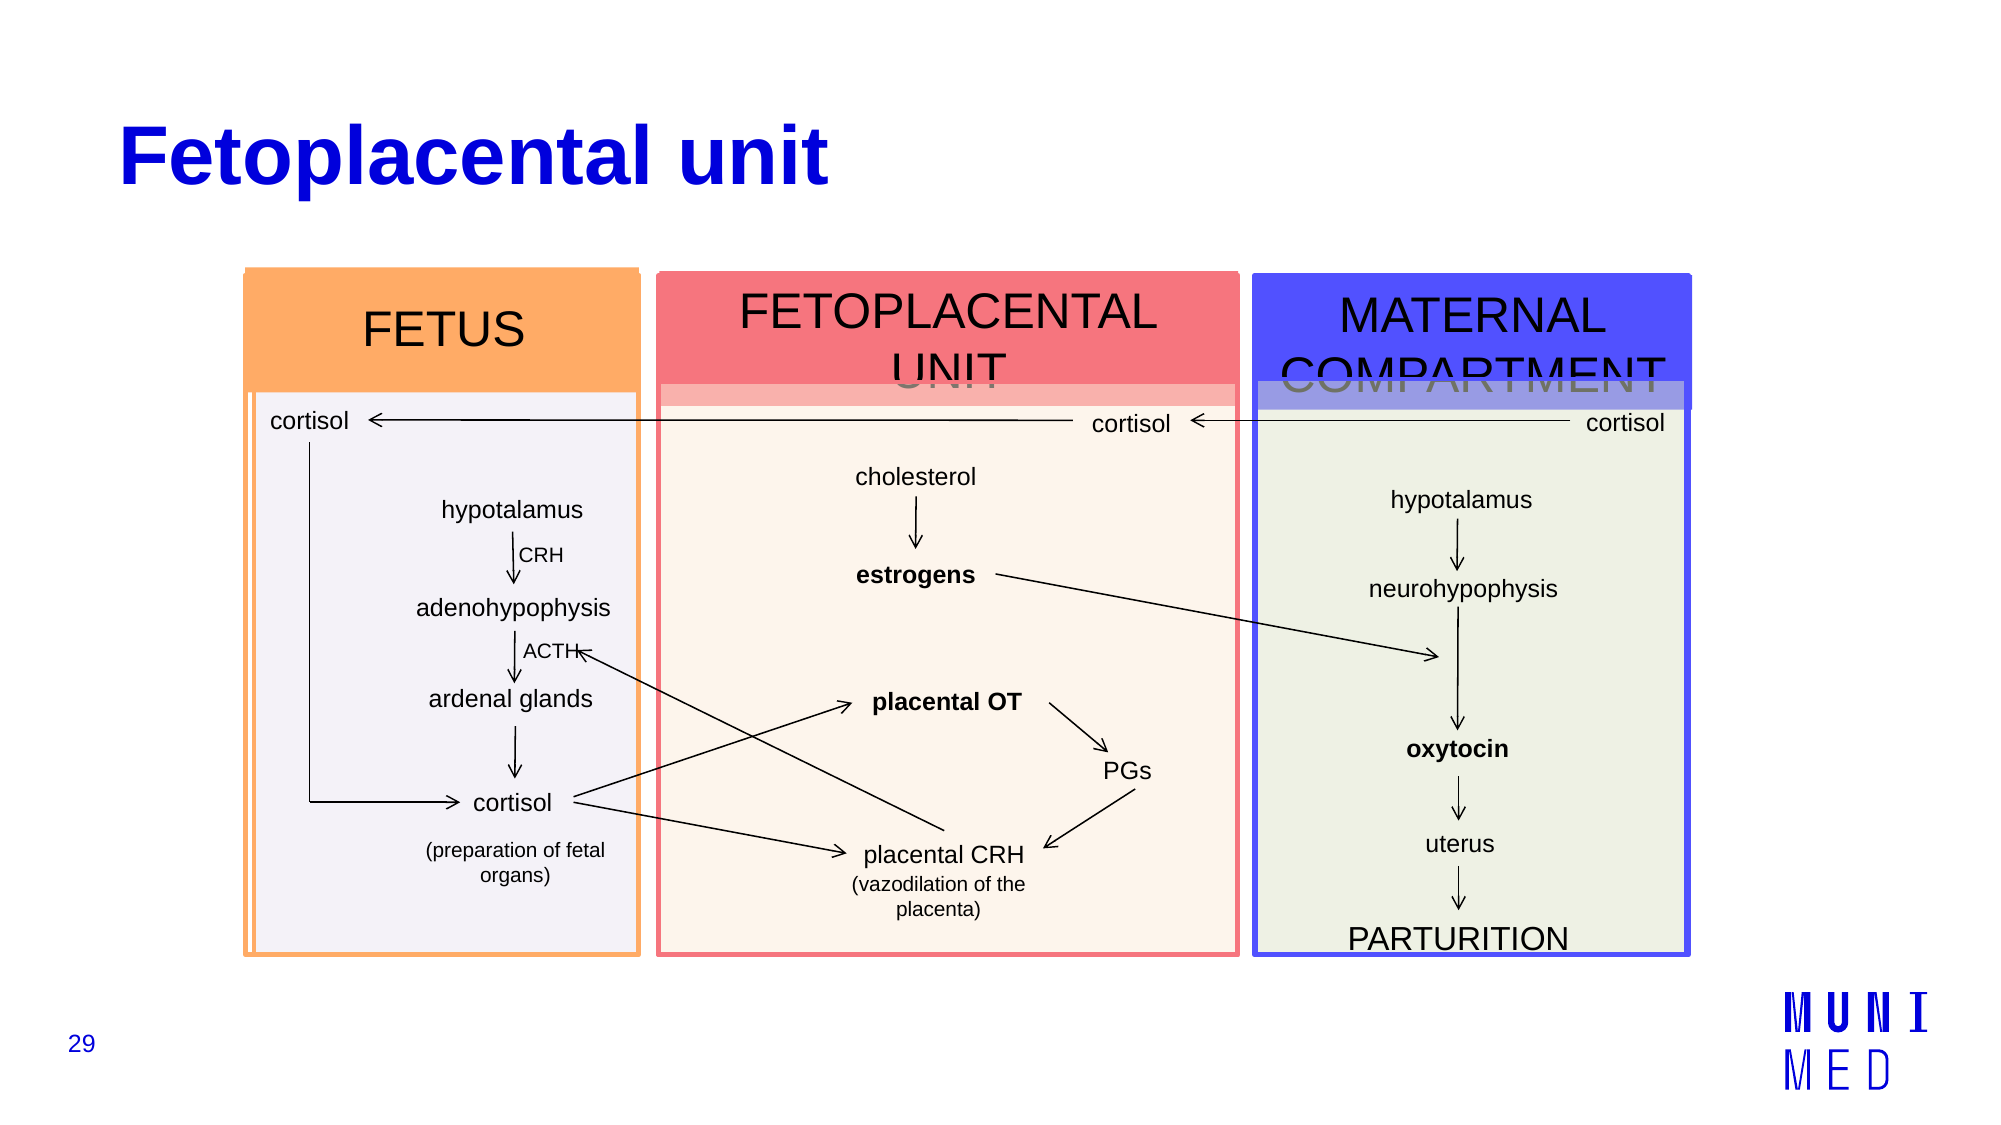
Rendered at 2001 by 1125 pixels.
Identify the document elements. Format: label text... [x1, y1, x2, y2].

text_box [244, 267, 1735, 966]
title Fetoplacental unit [118, 118, 1883, 193]
slide_number 29 [67, 1021, 110, 1063]
